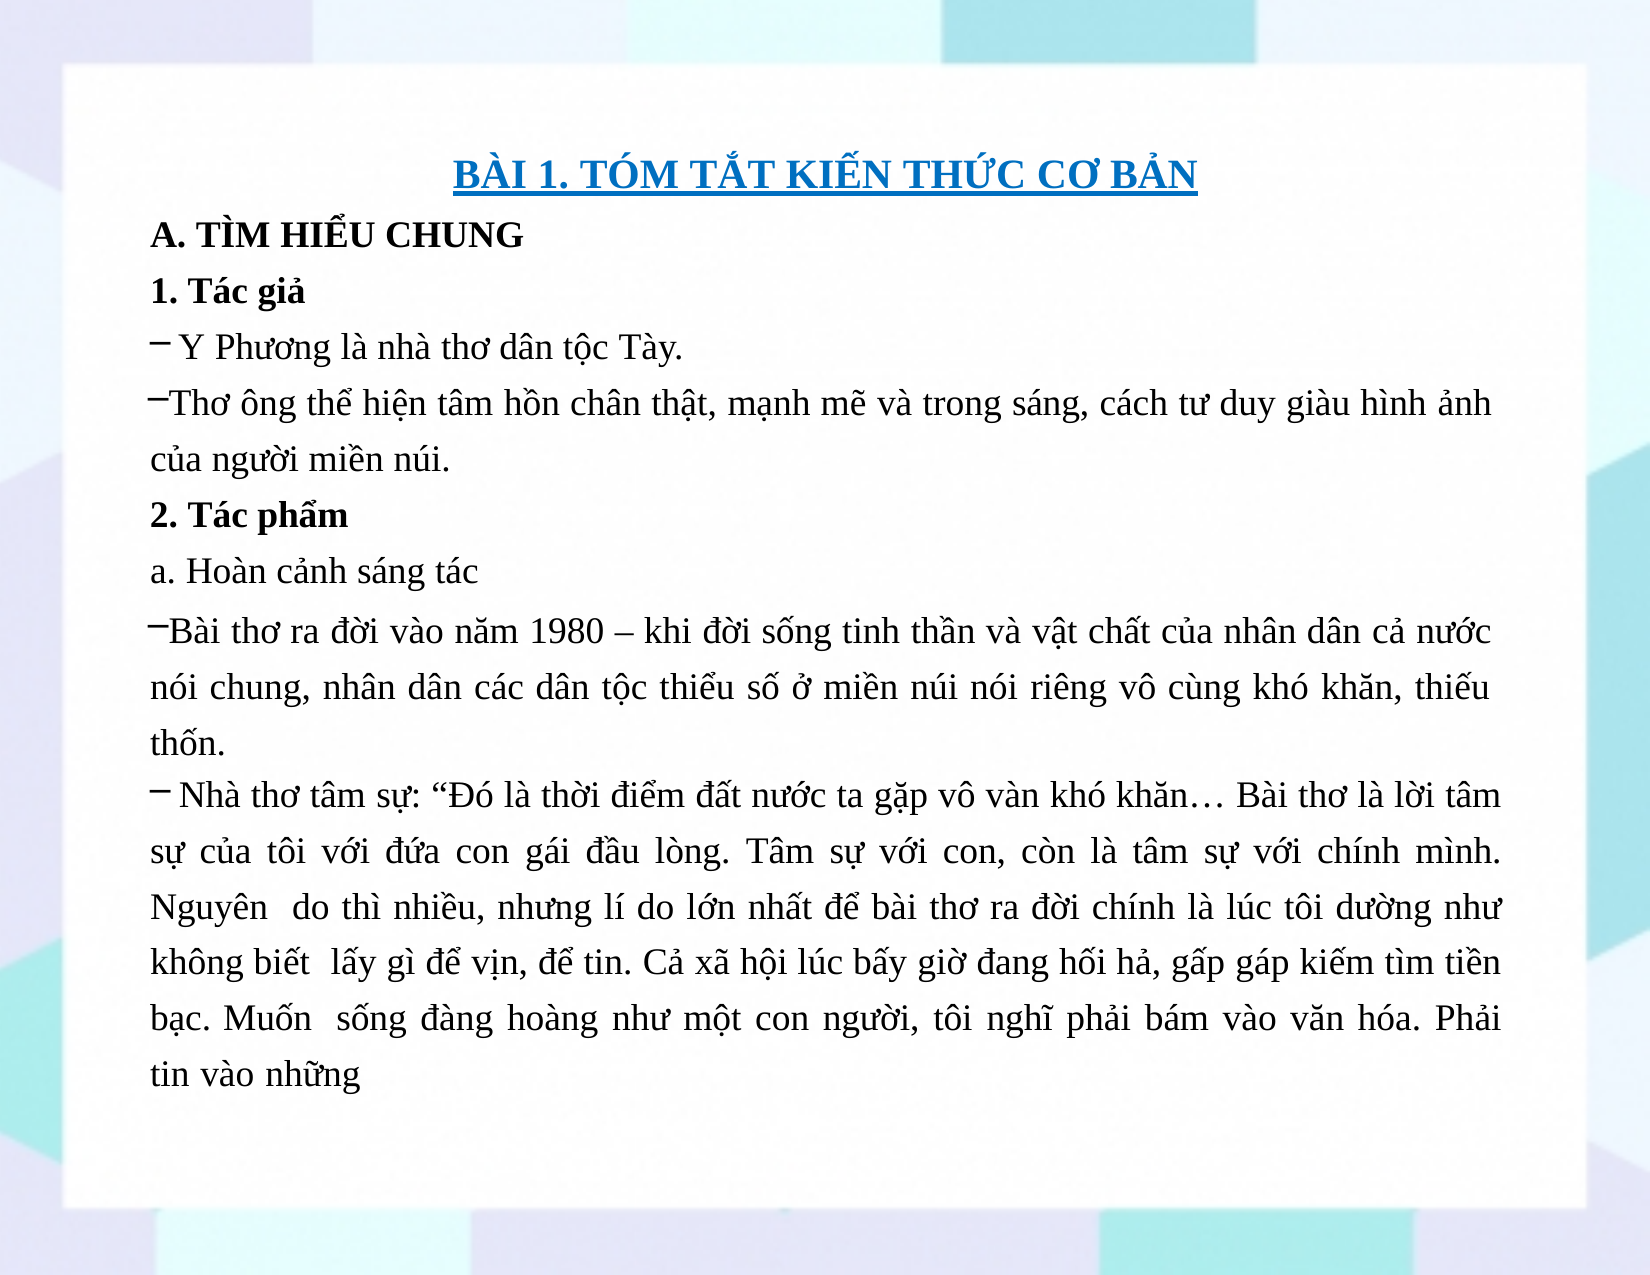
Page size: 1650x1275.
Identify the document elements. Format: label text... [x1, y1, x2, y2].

title BÀI 1. TÓM TẮT KIẾN THỨC CƠ BẢN [450, 145, 1200, 196]
picture [0, 0, 1650, 1275]
list A. TÌM HIỂU CHUNG 1. Tác giả Y Phương là nhà thơ dân tộc Tày. Thơ ông thể hiện tâm hồn chân thật, mạnh mẽ và trong sáng, cách tư duy giàu hình ảnh của người miền núi. Tác phẩm a. Hoàn cảnh sáng tác Bài thơ ra đời vào năm 1980 – khi đời sống tinh thần và vật chất của nhân dân cả nước nói chung, nhân dân các dân tộc thiểu số ở miền núi nói riêng vô cùng khó khăn, thiếu thốn. Nhà thơ tâm sự: “Đó là thời điểm đất nước ta gặp vô vàn khó khăn… Bài thơ là lời tâm sự của tôi với đứa con gái đầu lòng. Tâm sự với con, còn là tâm sự với chính mình. Nguyên do thì nhiều, nhưng lí do lớn nhất để bài thơ ra đời chính là lúc tôi dường như không biết lấy gì để vịn, để tin. Cả xã hội lúc bấy giờ đang hối hả, gấp gáp kiếm tìm tiền bạc. Muốn sống đàng hoàng như một con người, tôi nghĩ phải bám vào văn hóa. Phải tin vào những [147, 196, 1503, 1094]
